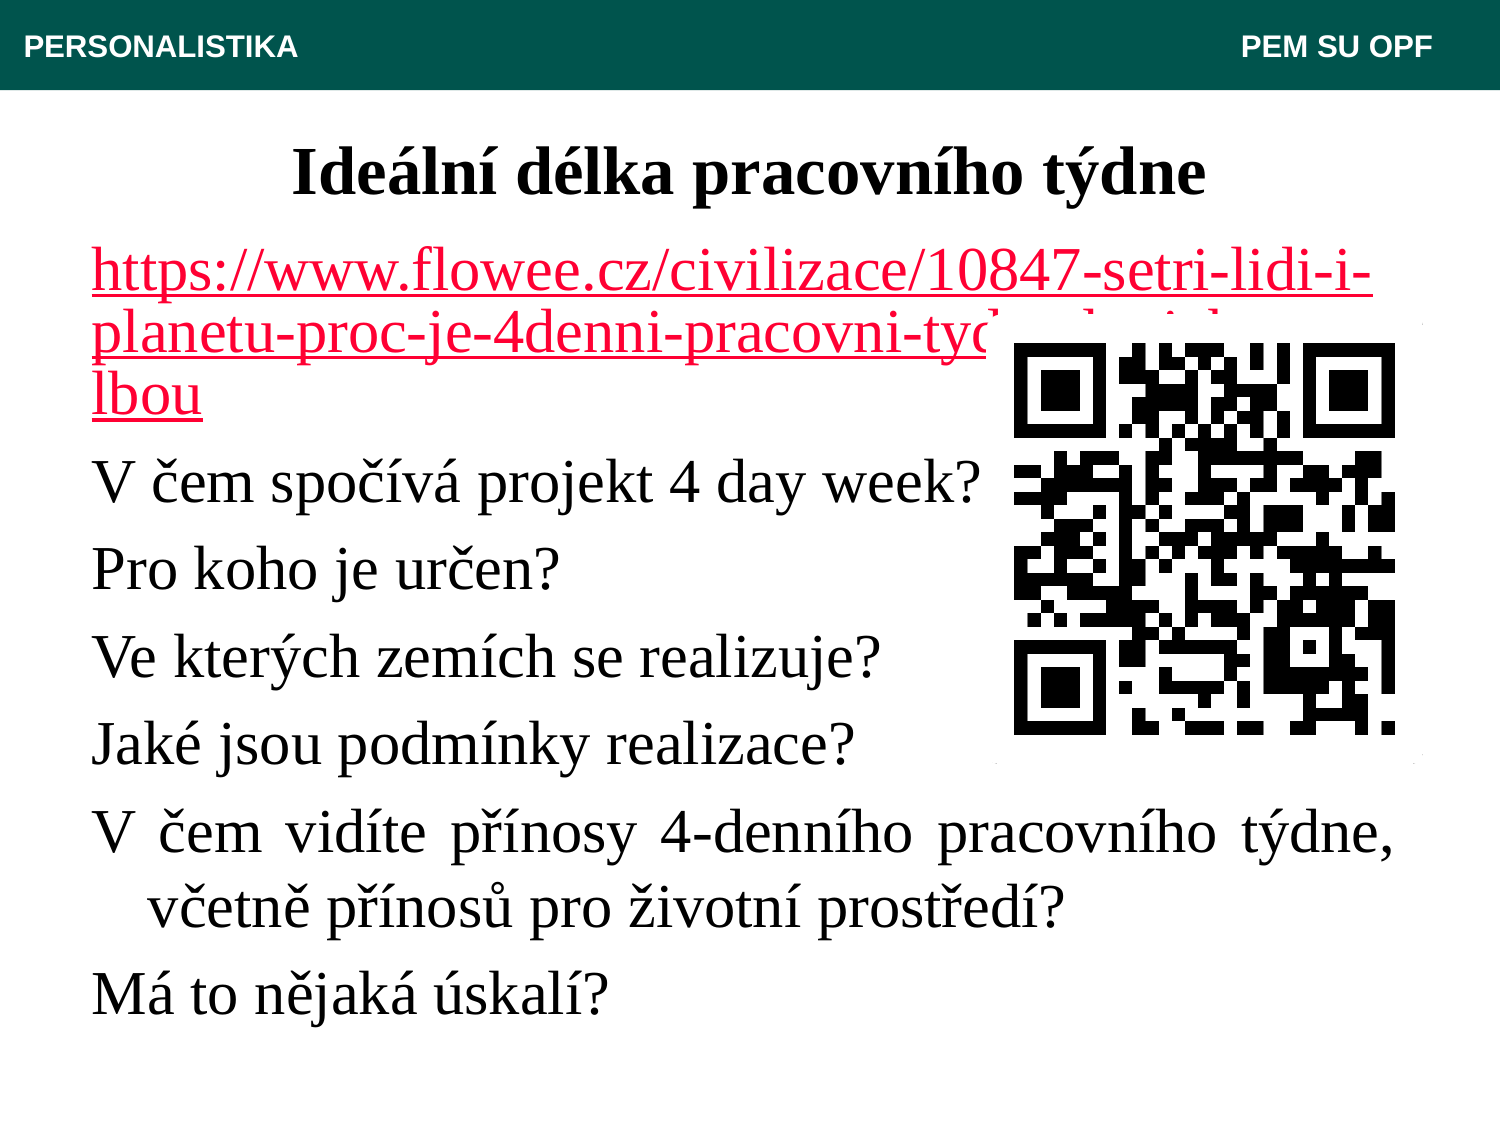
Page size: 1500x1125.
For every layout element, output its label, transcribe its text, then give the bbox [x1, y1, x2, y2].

title Ideální délka pracovního týdne [111, 113, 1388, 219]
text_box PERSONALISTIKA PEM SU OPF [0, 0, 1500, 92]
picture [985, 314, 1424, 764]
list https://www.flowee.cz/civilizace/10847-setri-lidi-i-planetu-proc-je-4denni-pracovni-tyden-logickou-volbou V čem spočívá projekt 4 day week? Pro koho je určen? Ve kterých zemích se realizuje? Jaké jsou podmínky realizace? V čem vidíte přínosy 4-denního pracovního týdne, včetně přínosů pro životní prostředí? Má to nějaká úskalí? [76, 219, 1412, 1071]
